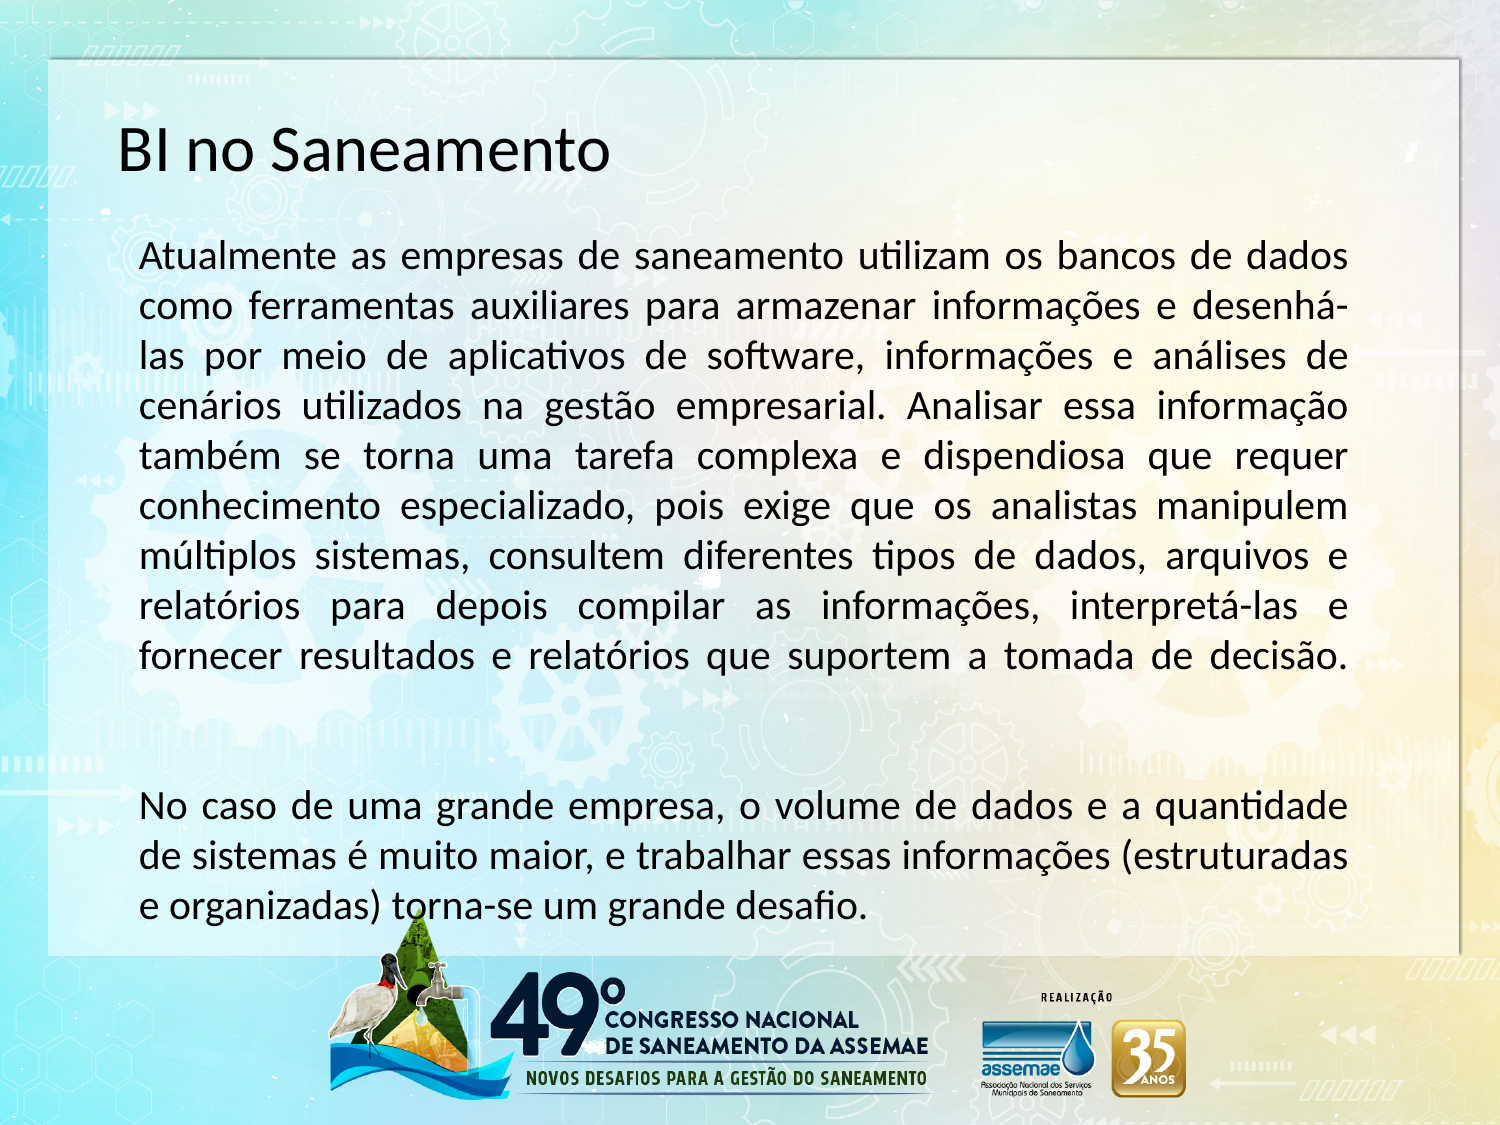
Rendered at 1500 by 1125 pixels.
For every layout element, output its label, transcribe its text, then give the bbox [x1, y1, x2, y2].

picture [0, 0, 1500, 1125]
title Atualmente as empresas de saneamento utilizam os bancos de dados como ferramentas auxiliares para armazenar informações e desenhá-las por meio de aplicativos de software, informações e análises de cenários utilizados na gestão empresarial. Analisar essa informação também se torna uma tarefa complexa e dispendiosa que requer conhecimento especializado, pois exige que os analistas manipulem múltiplos sistemas, consultem diferentes tipos de dados, arquivos e relatórios para depois compilar as informações, interpretá-las e fornecer resultados e relatórios que suportem a tomada de decisão. No caso de uma grande empresa, o volume de dados e a quantidade de sistemas é muito maior, e trabalhar essas informações (estruturadas e organizadas) torna-se um grande desafio. [123, 219, 1365, 894]
text_box BI no Saneamento [103, 97, 628, 192]
